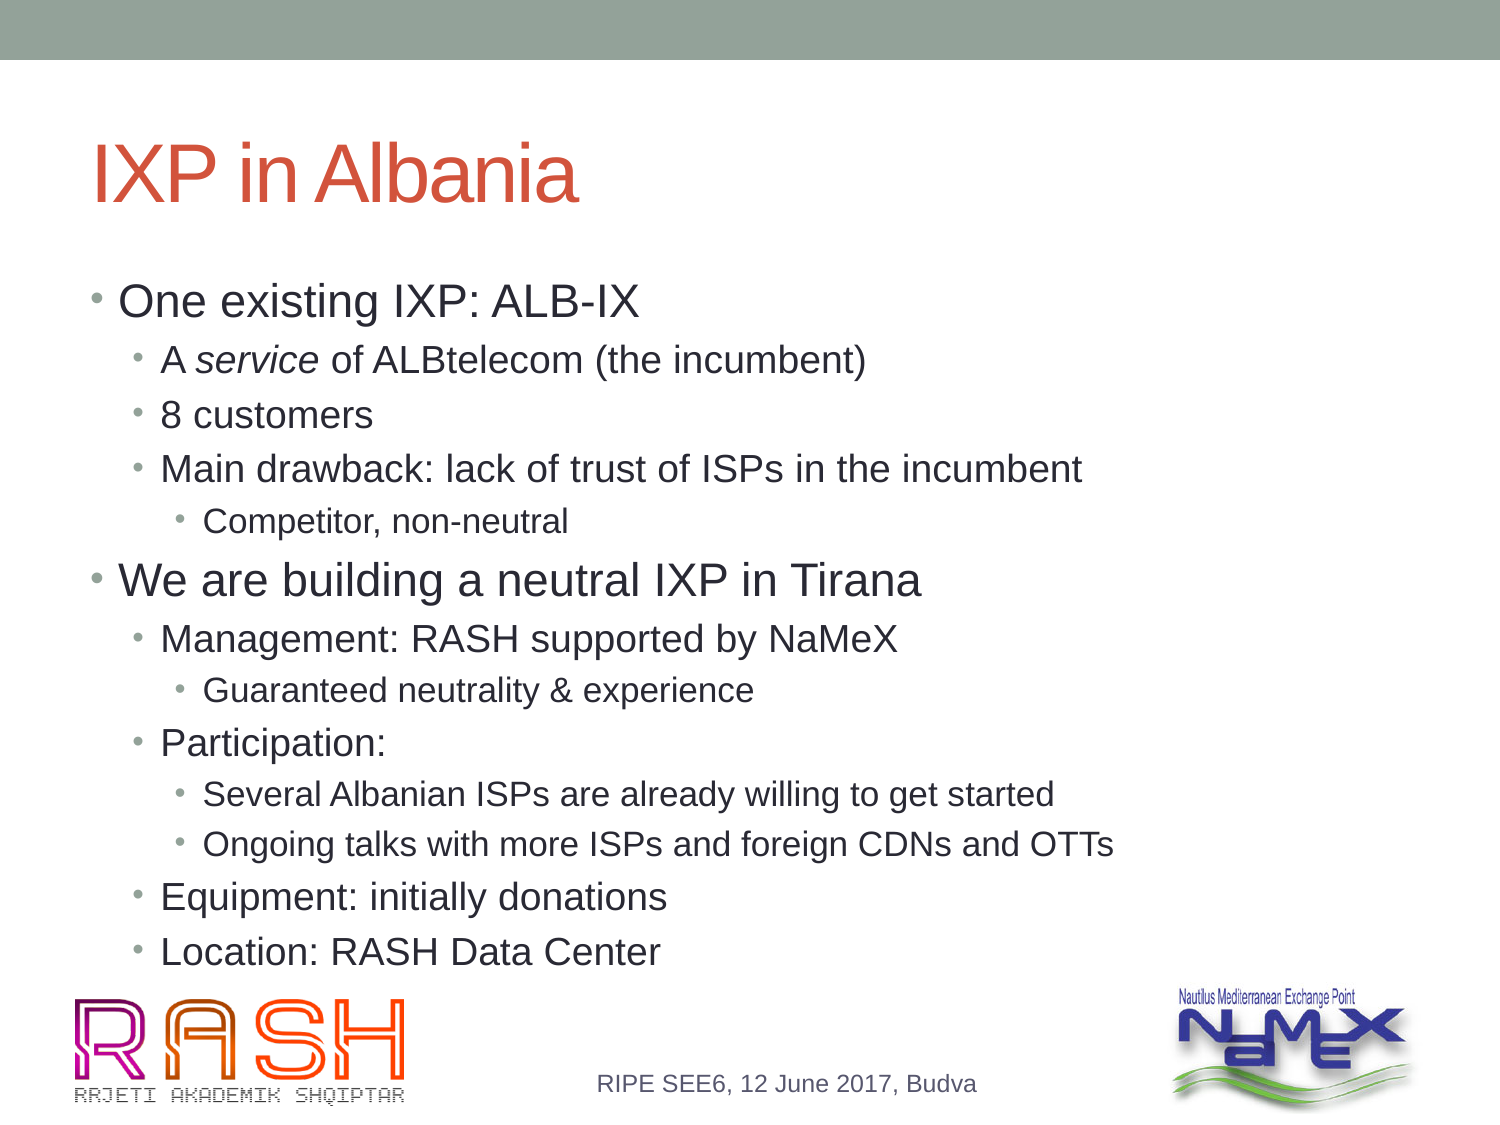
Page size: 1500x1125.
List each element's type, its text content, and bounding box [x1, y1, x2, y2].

picture [75, 999, 404, 1106]
title IXP in Albania [75, 87, 1425, 250]
footer RIPE SEE6, 12 June 2017, Budva [450, 1055, 1125, 1110]
picture [1162, 988, 1425, 1114]
list One existing IXP: ALB-IX A service of ALBtelecom (the incumbent) 8 customers Main drawback: lack of trust of ISPs in the incumbent Competitor, non-neutral We are building a neutral IXP in Tirana Management: RASH supported by NaMeX Guaranteed neutrality & experience Participation: Several Albanian ISPs are already willing to get started Ongoing talks with more ISPs and foreign CDNs and OTTs Equipment: initially donations Location: RASH Data Center [75, 262, 1425, 988]
